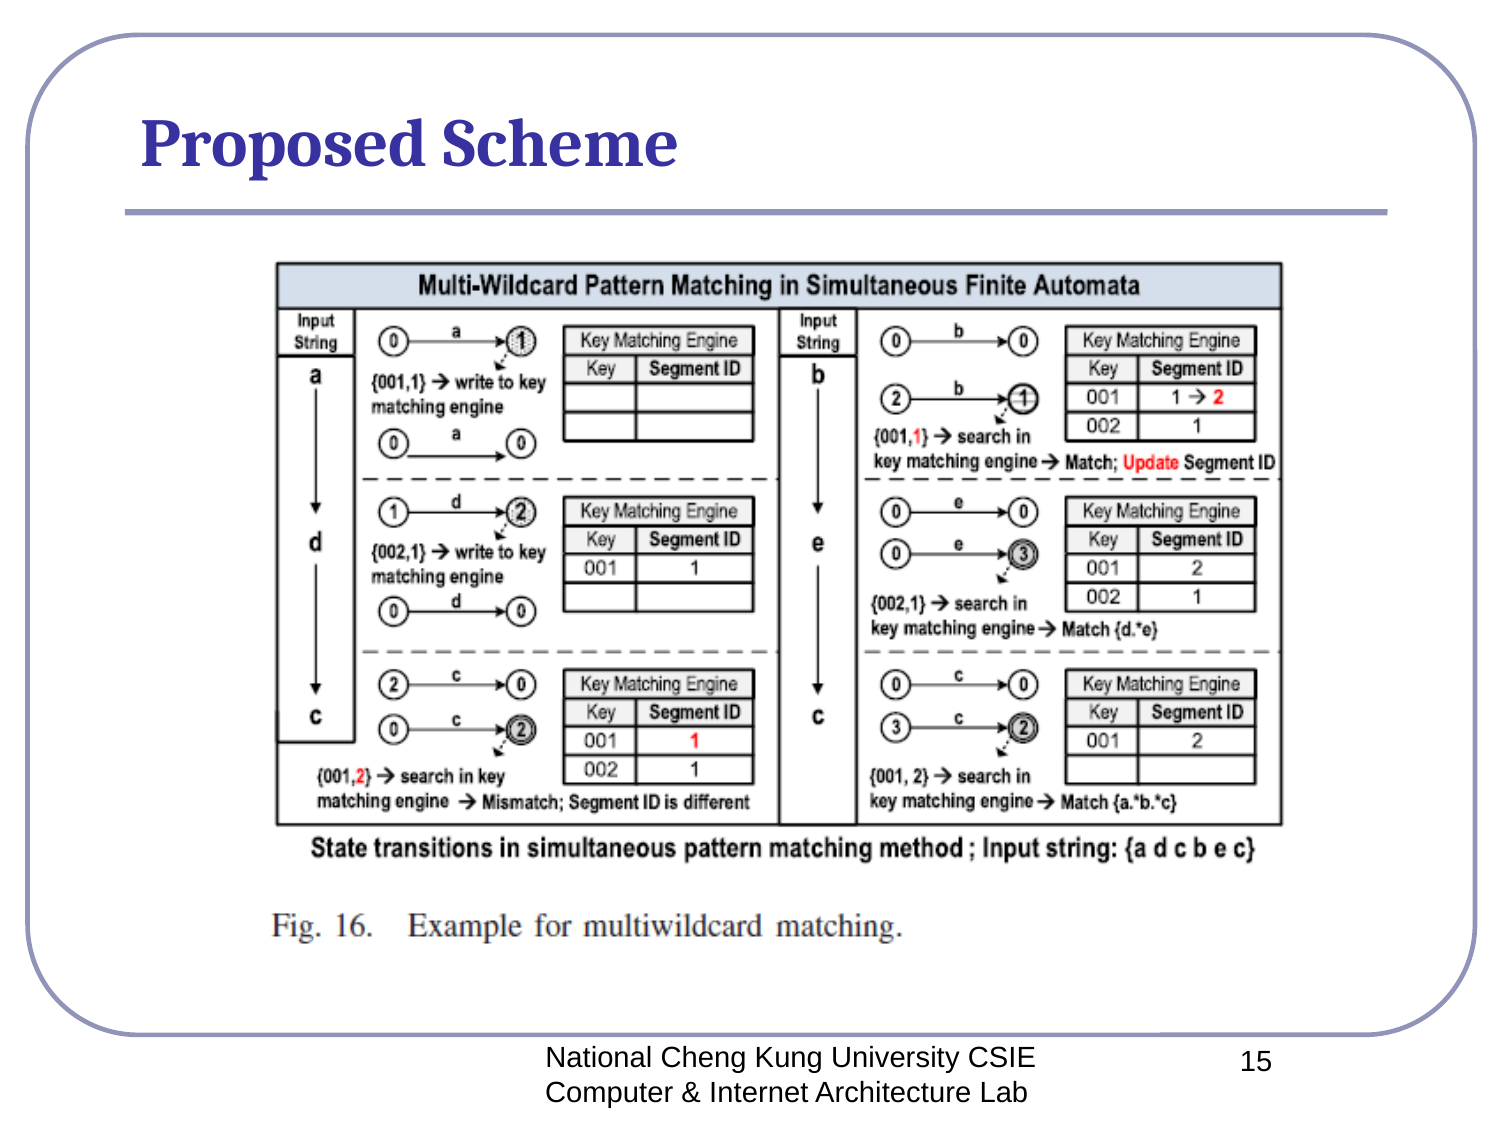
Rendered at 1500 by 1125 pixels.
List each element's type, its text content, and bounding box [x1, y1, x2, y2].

slide_number 15 [1124, 1034, 1388, 1111]
footer National Cheng Kung University CSIE Computer & Internet Architecture Lab [466, 1030, 1117, 1107]
picture [235, 228, 1309, 997]
title Proposed Scheme [125, 90, 1388, 188]
